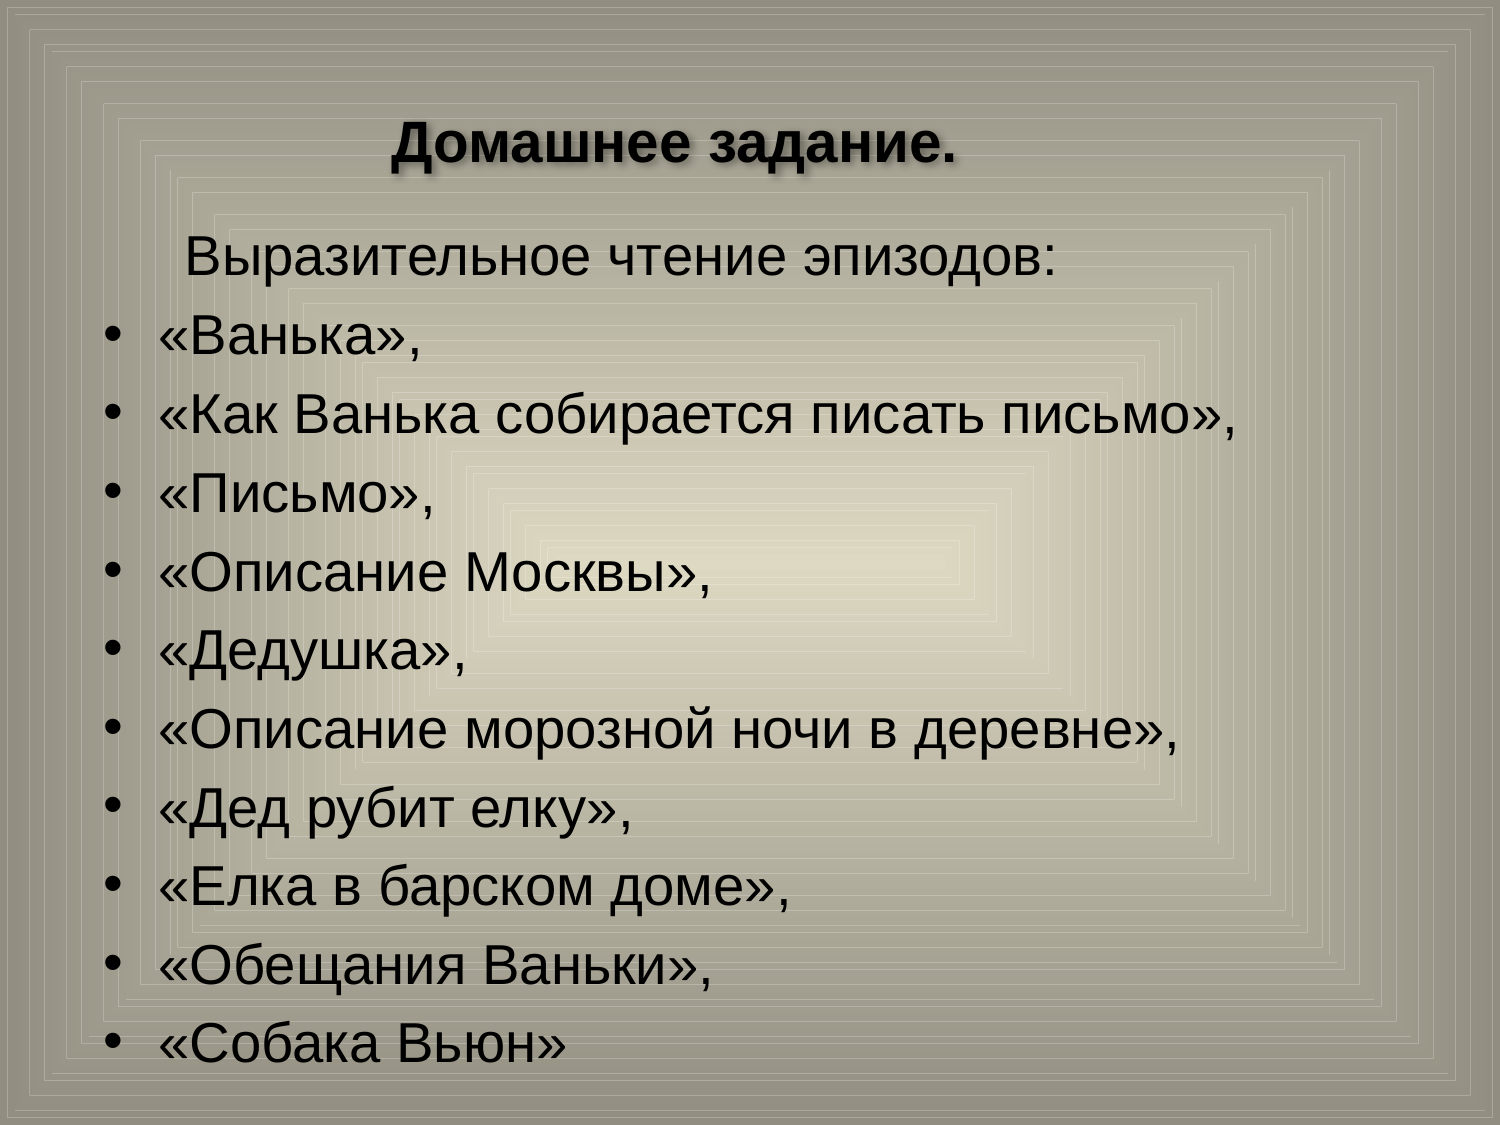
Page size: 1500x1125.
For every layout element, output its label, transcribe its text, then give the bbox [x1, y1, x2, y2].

list Выразительное чтение эпизодов: «Ванька», «Как Ванька собирается писать письмо», «Письмо», «Описание Москвы», «Дедушка», «Описание морозной ночи в деревне», «Дед рубит елку», «Елка в барском доме», «Обещания Ваньки», «Собака Вьюн» [88, 207, 1365, 1083]
title Домашнее задание. [0, 44, 1351, 233]
